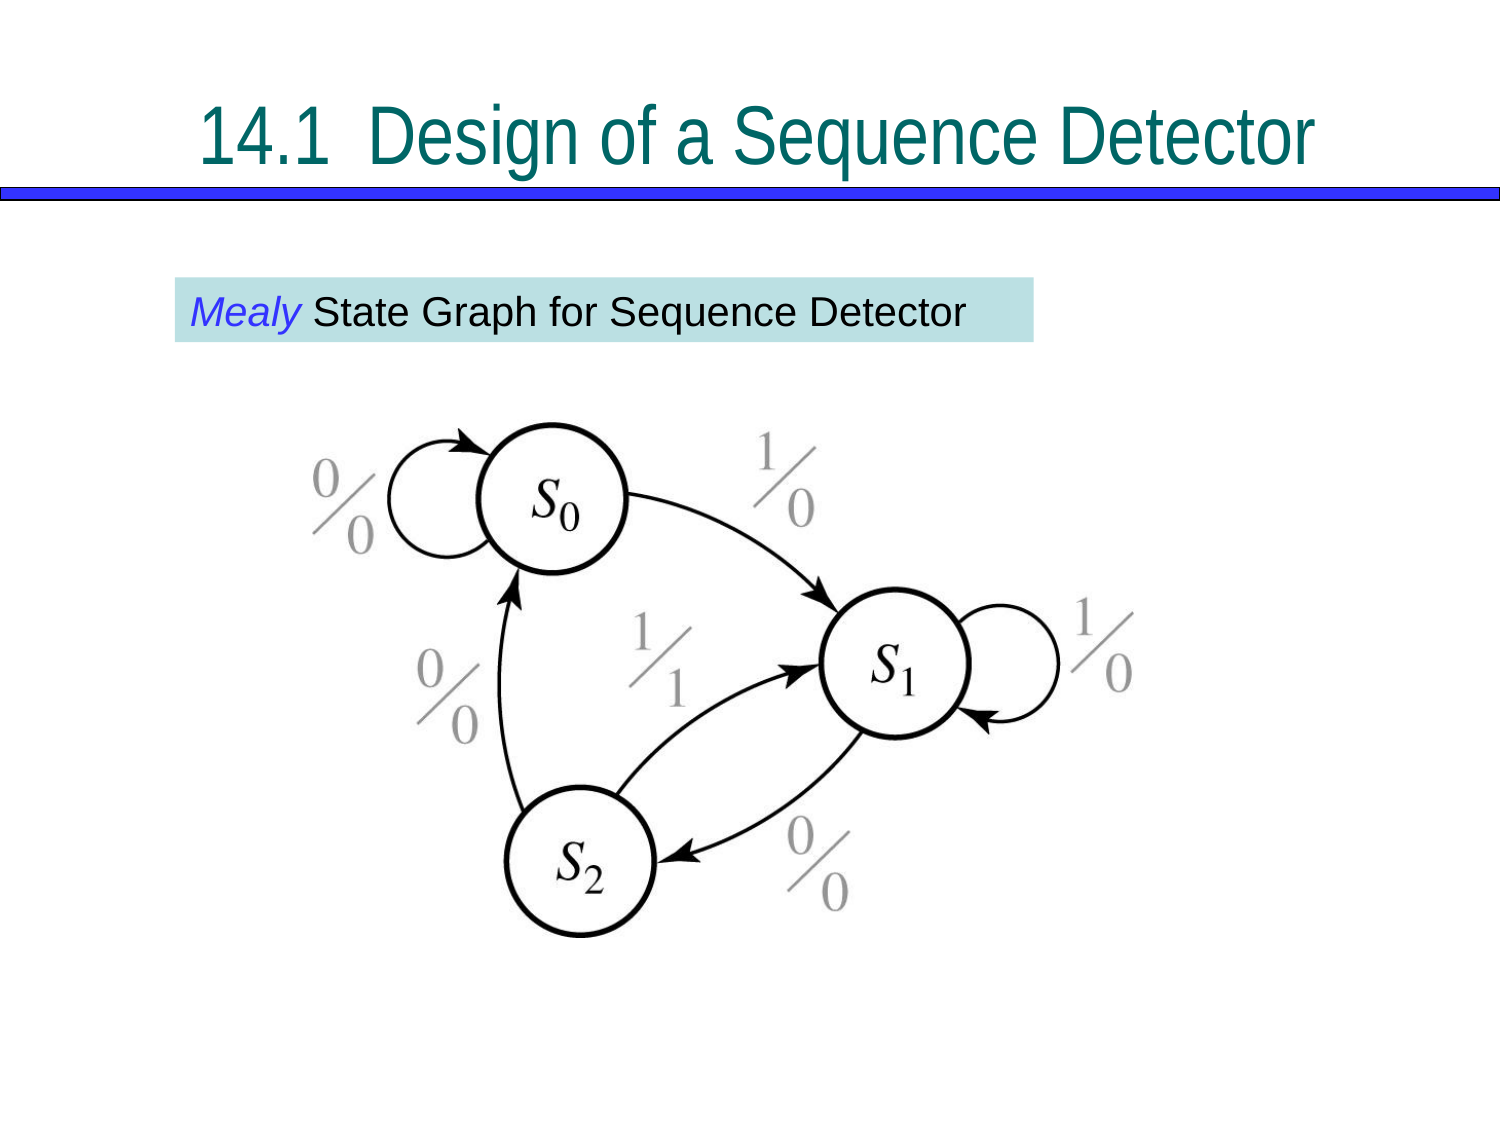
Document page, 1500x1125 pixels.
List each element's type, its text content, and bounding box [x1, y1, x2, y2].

text_box Mealy State Graph for Sequence Detector [174, 277, 1034, 343]
picture [312, 419, 1134, 938]
title 14.1 Design of a Sequence Detector [45, 37, 1471, 225]
